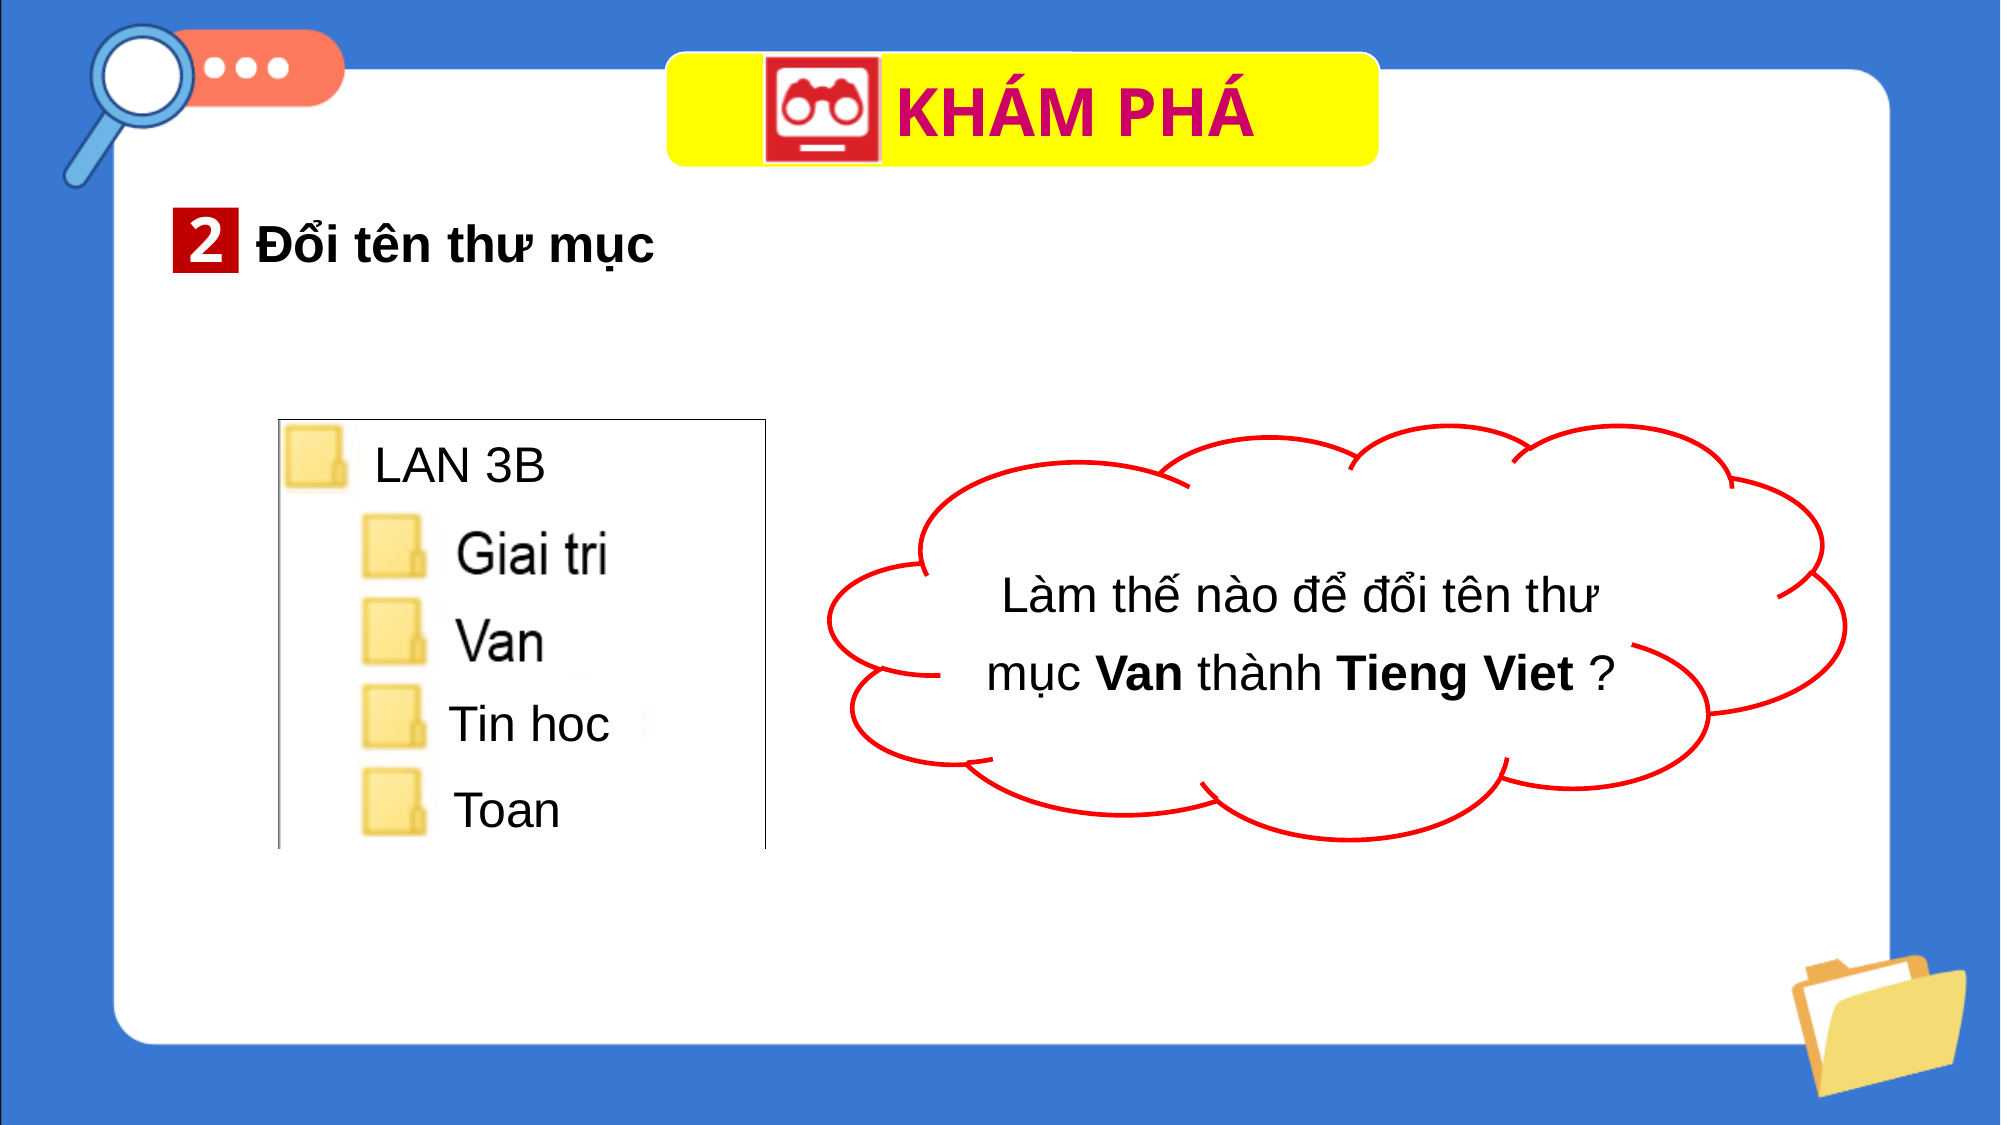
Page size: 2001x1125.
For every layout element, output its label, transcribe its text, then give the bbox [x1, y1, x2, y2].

text_box Làm thế nào để đổi tên thư mục Van thành Tieng Viet ? [828, 424, 1847, 842]
picture [0, 0, 2001, 1125]
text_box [278, 420, 765, 849]
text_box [171, 192, 673, 284]
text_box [665, 52, 1380, 168]
